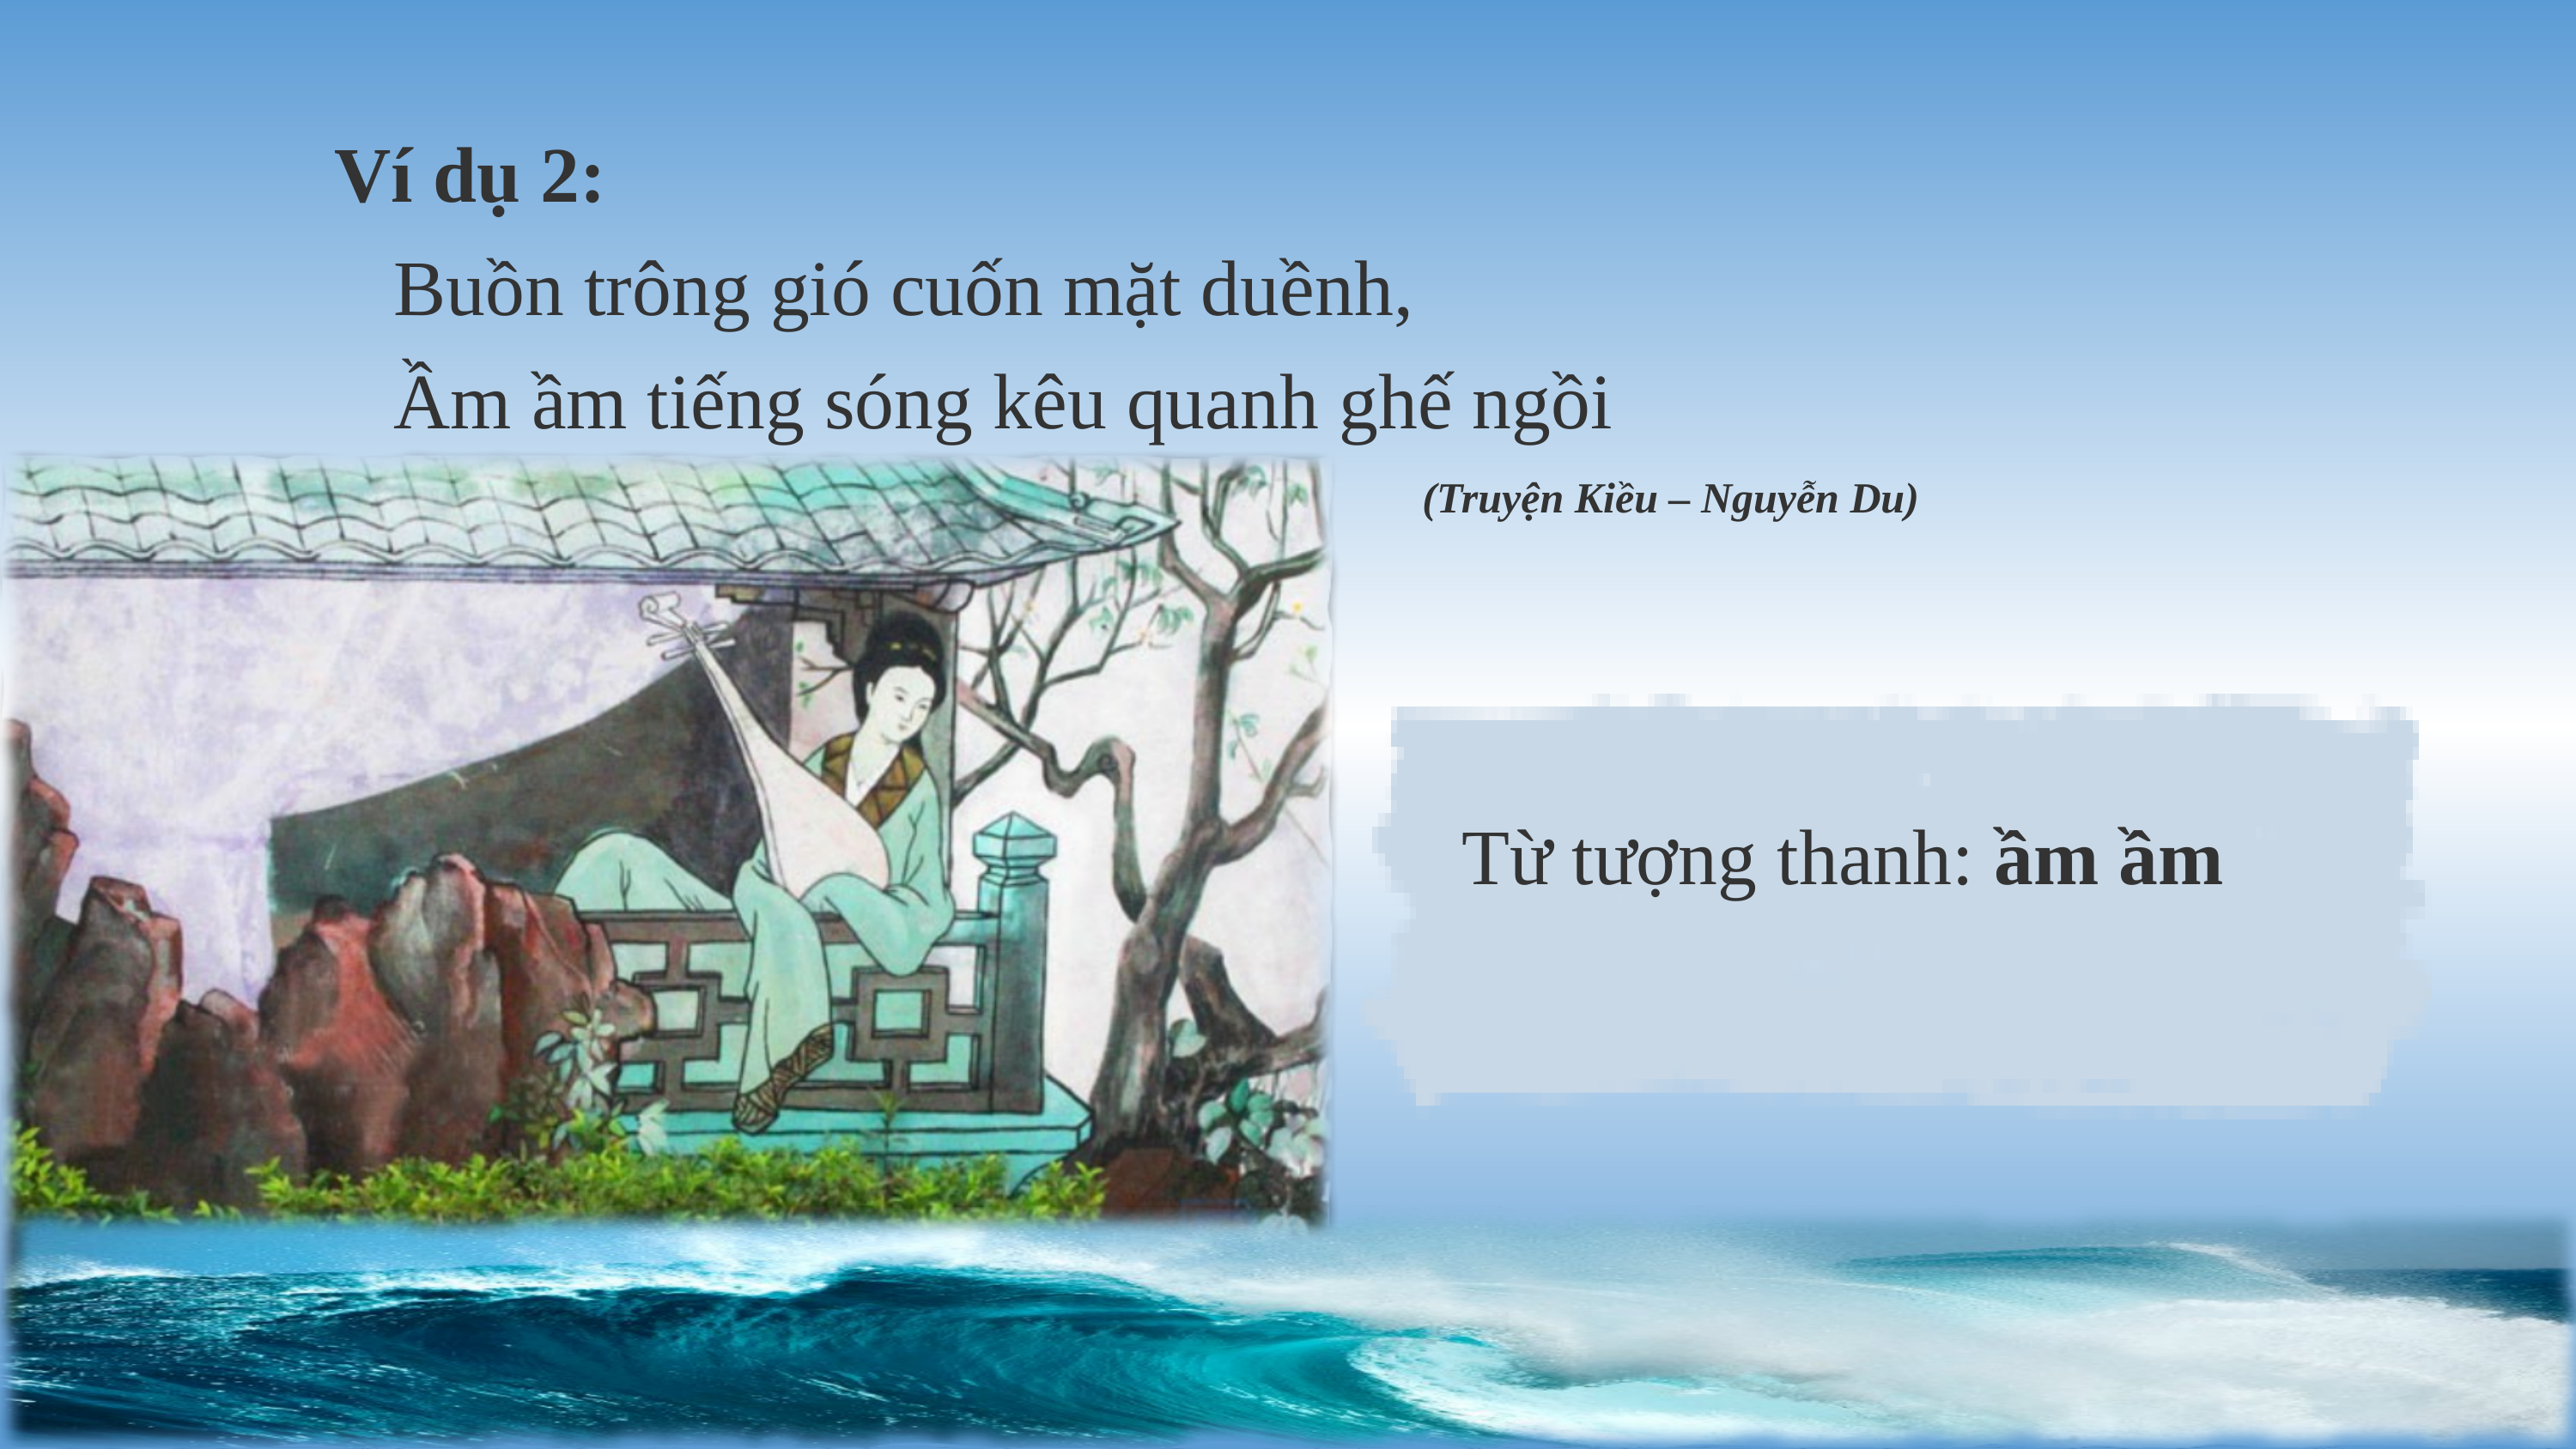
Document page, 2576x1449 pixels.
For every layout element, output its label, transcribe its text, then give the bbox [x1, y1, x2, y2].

text_box Ví dụ 2: Buồn trông gió cuốn mặt duềnh, Ầm ầm tiếng sóng kêu quanh ghế ngồi (Truyện Kiều – Nguyễn Du) [321, 98, 1932, 528]
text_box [1360, 694, 2432, 1119]
picture [0, 456, 2576, 1448]
